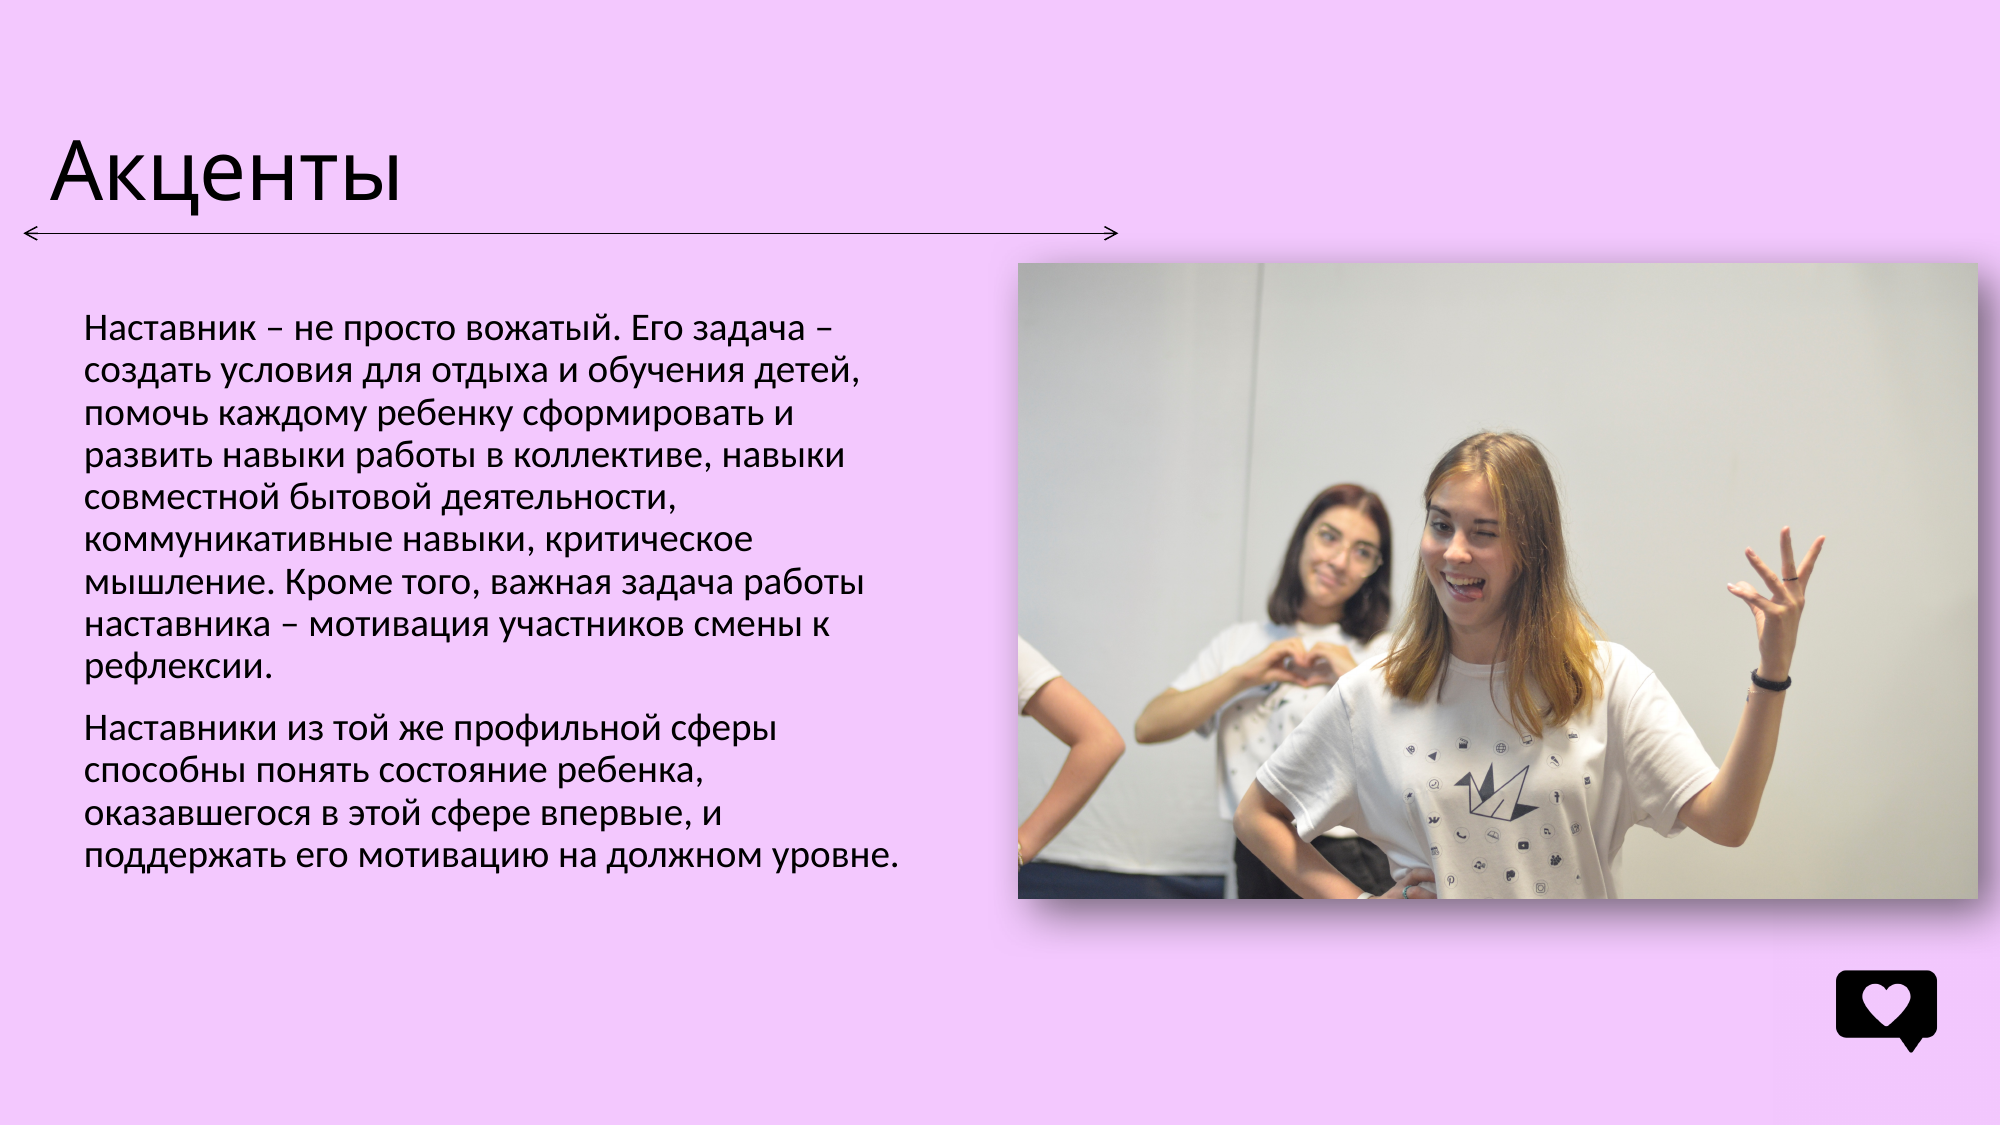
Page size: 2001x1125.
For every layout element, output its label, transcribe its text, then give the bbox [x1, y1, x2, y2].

subtitle Наставник – не просто вожатый. Его задача – создать условия для отдыха и обучения детей, помочь каждому ребенку сформировать и развить навыки работы в коллективе, навыки совместной бытовой деятельности, коммуникативные навыки, критическое мышление. Кроме того, важная задача работы наставника – мотивация участников смены к рефлексии. Наставники из той же профильной сферы способны понять состояние ребенка, оказавшегося в этой сфере впервые, и поддержать его мотивацию на должном уровне. [69, 299, 939, 1009]
picture [1018, 262, 2000, 1125]
title Акценты [35, 20, 1475, 226]
